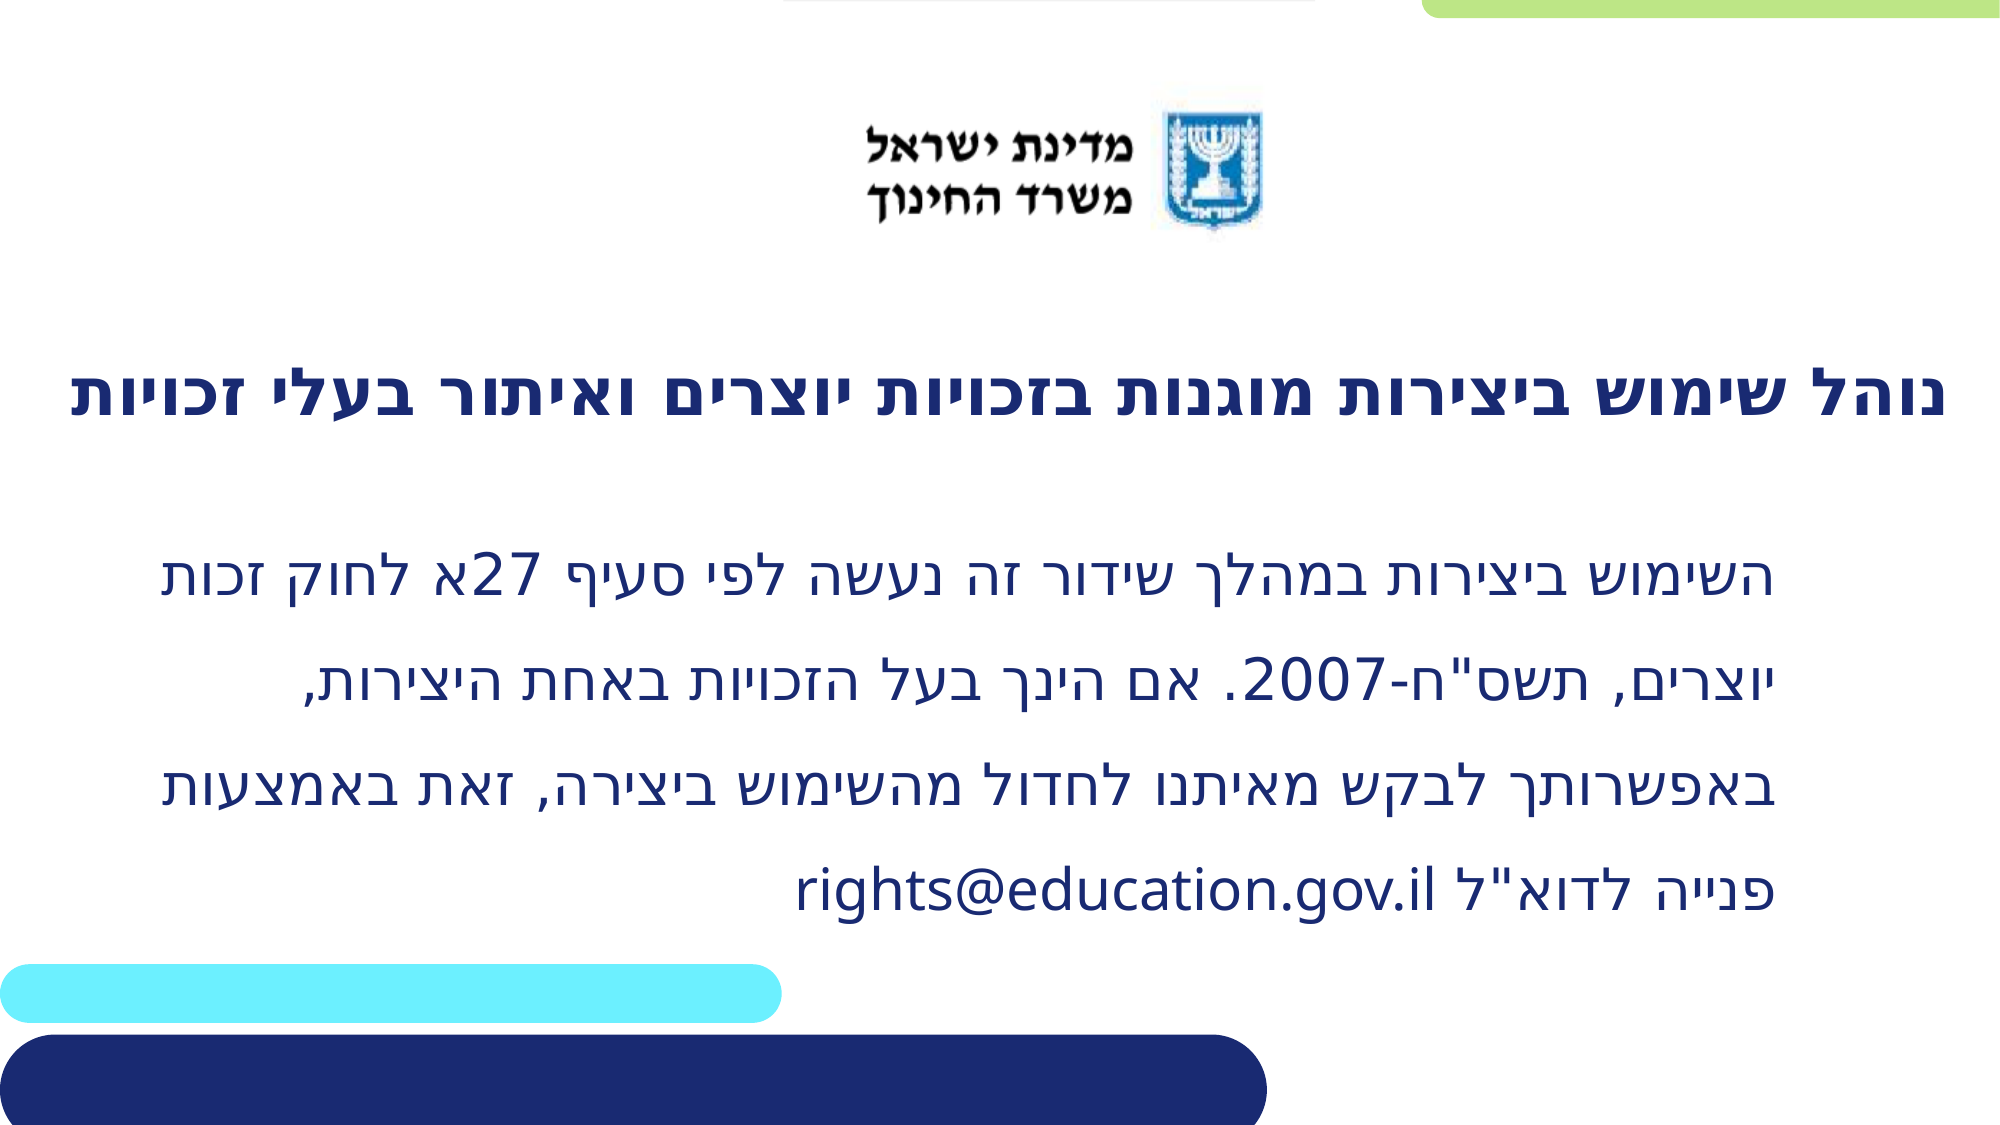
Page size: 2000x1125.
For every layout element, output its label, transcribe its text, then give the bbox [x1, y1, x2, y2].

picture [783, 0, 1316, 302]
text_box נוהל שימוש ביצירות מוגנות בזכויות יוצרים ואיתור בעלי זכויות [0, 301, 2000, 437]
text_box השימוש ביצירות במהלך שידור זה נעשה לפי סעיף 27א לחוק זכות יוצרים, תשס"ח-2007. אם הינך בעל הזכויות באחת היצירות, באפשרותך לבקש מאיתנו לחדול מהשימוש ביצירה, זאת באמצעות פנייה לדוא"ל rights@education.gov.il [106, 494, 1939, 930]
